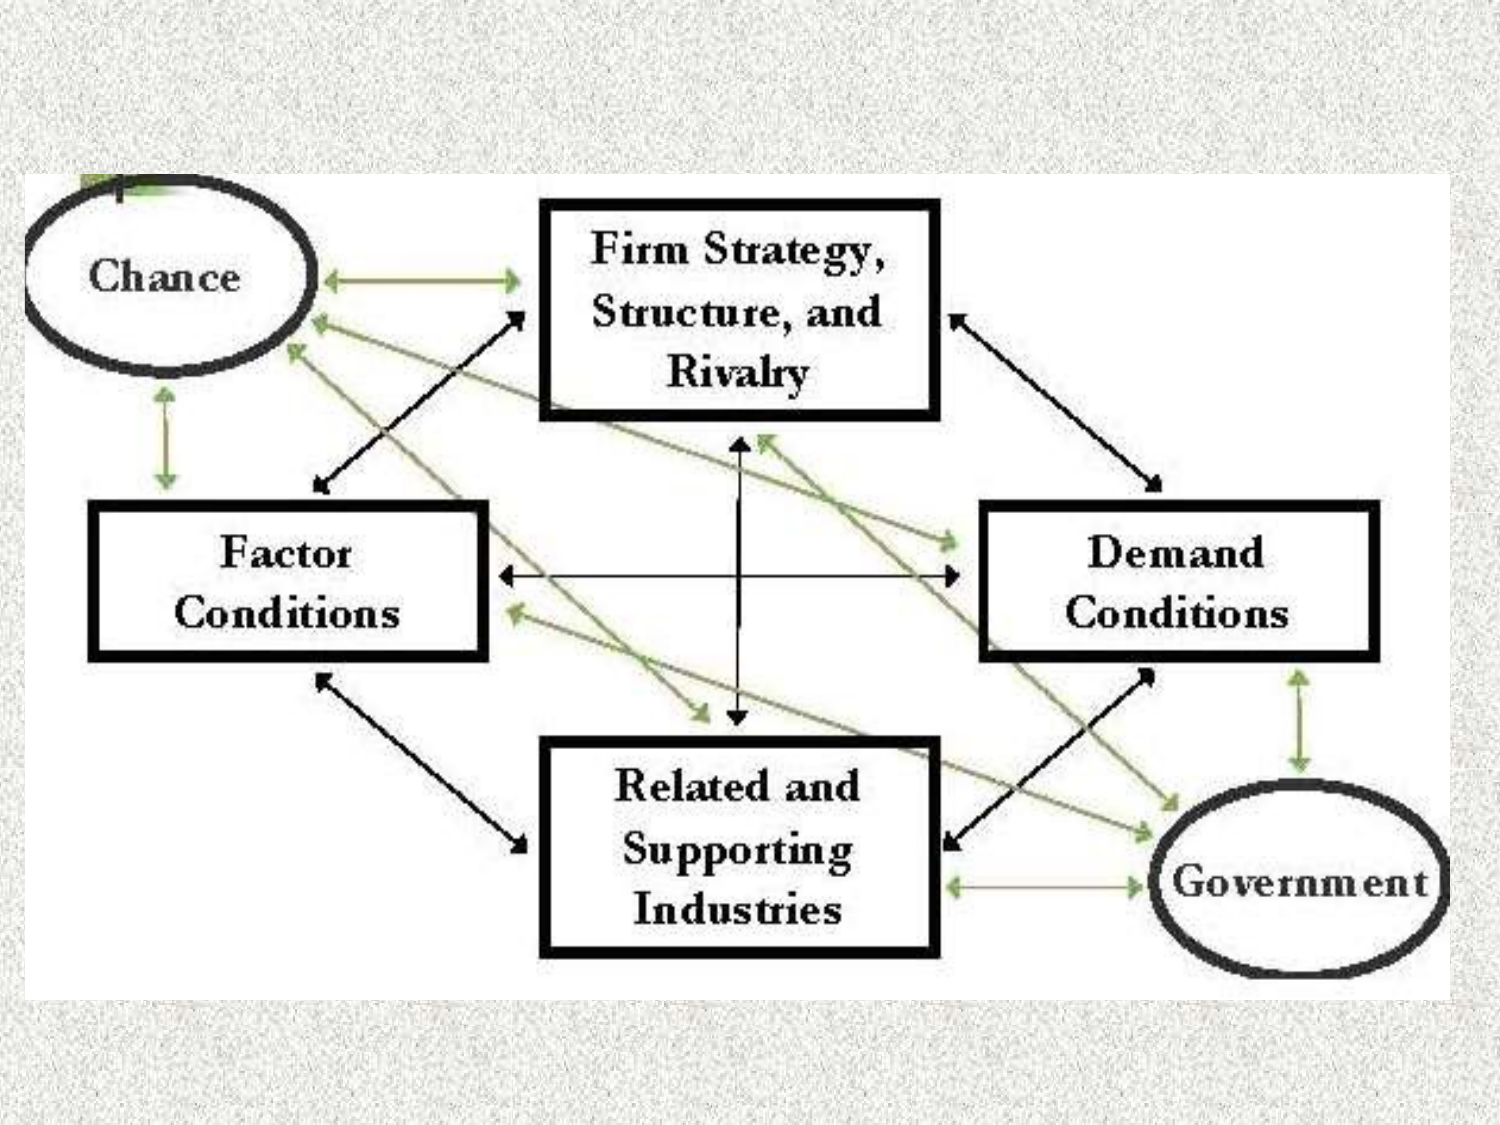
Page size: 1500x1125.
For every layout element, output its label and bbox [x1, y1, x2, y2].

text_box [24, 174, 1450, 1000]
text_box [0, 0, 1500, 1125]
